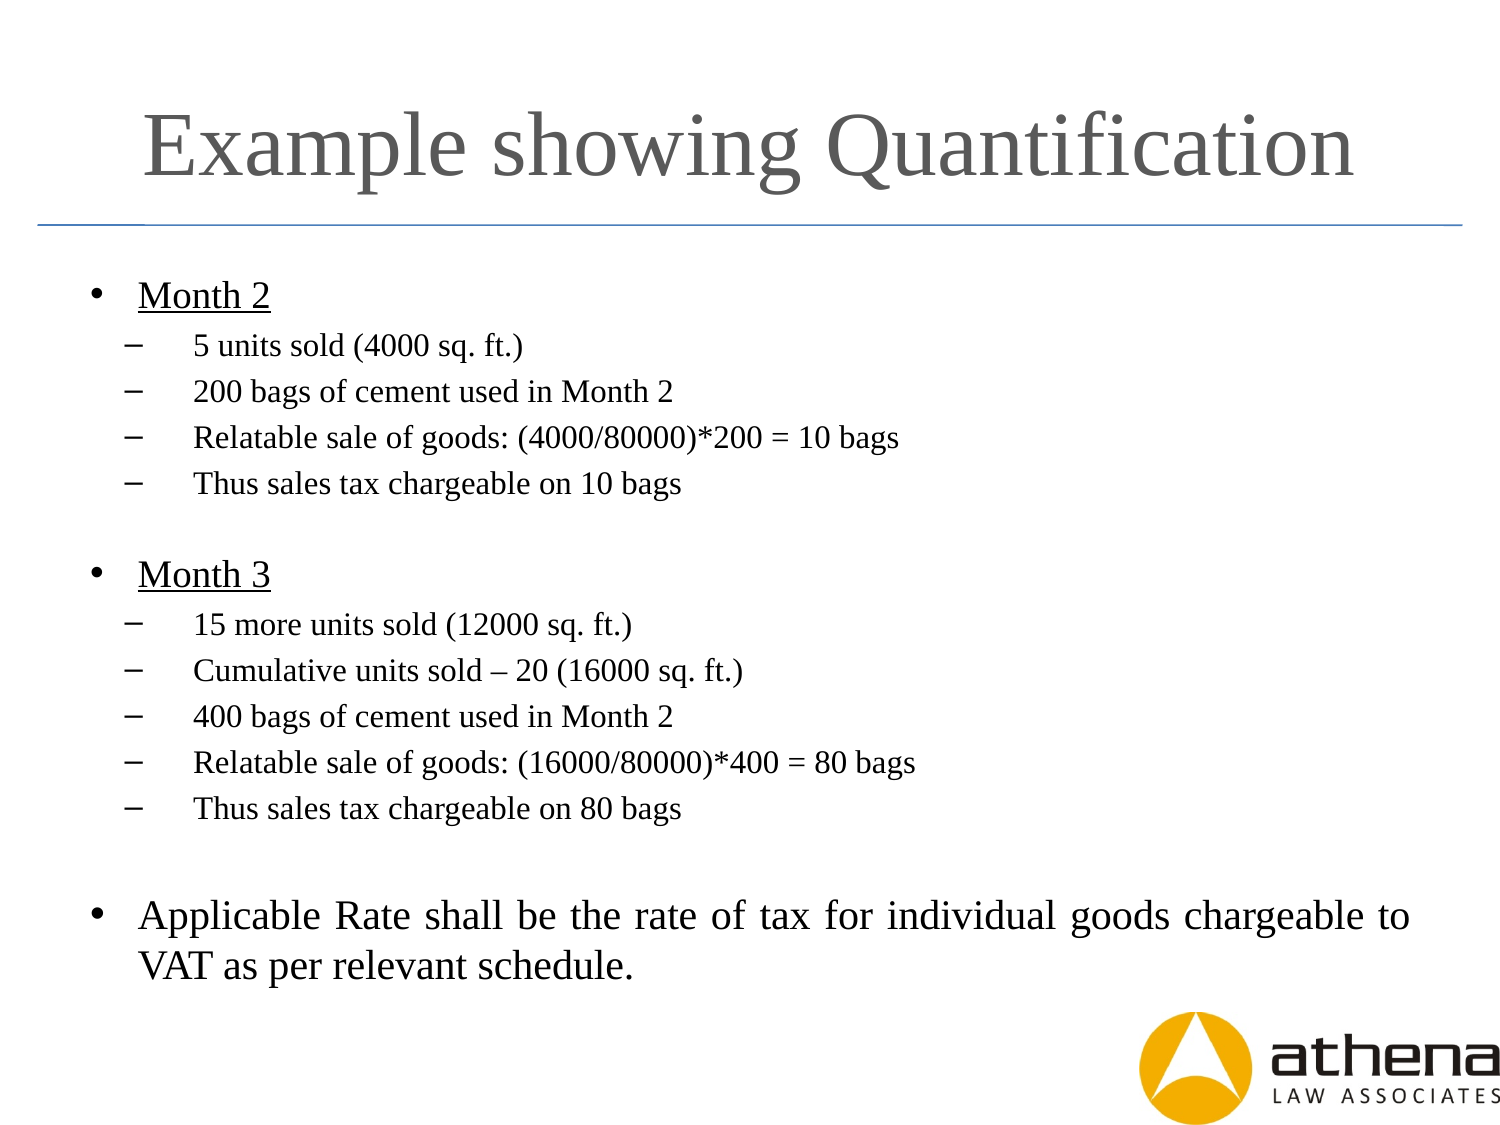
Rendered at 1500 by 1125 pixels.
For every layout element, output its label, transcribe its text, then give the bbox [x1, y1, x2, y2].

picture [1139, 1012, 1500, 1125]
title Example showing Quantification [75, 45, 1425, 233]
list Month 2 5 units sold (4000 sq. ft.) 200 bags of cement used in Month 2 Relatable sale of goods: (4000/80000)*200 = 10 bags Thus sales tax chargeable on 10 bags Month 3 15 more units sold (12000 sq. ft.) Cumulative units sold – 20 (16000 sq. ft.) 400 bags of cement used in Month 2 Relatable sale of goods: (16000/80000)*400 = 80 bags Thus sales tax chargeable on 80 bags Applicable Rate shall be the rate of tax for individual goods chargeable to VAT as per relevant schedule. [75, 262, 1425, 1005]
